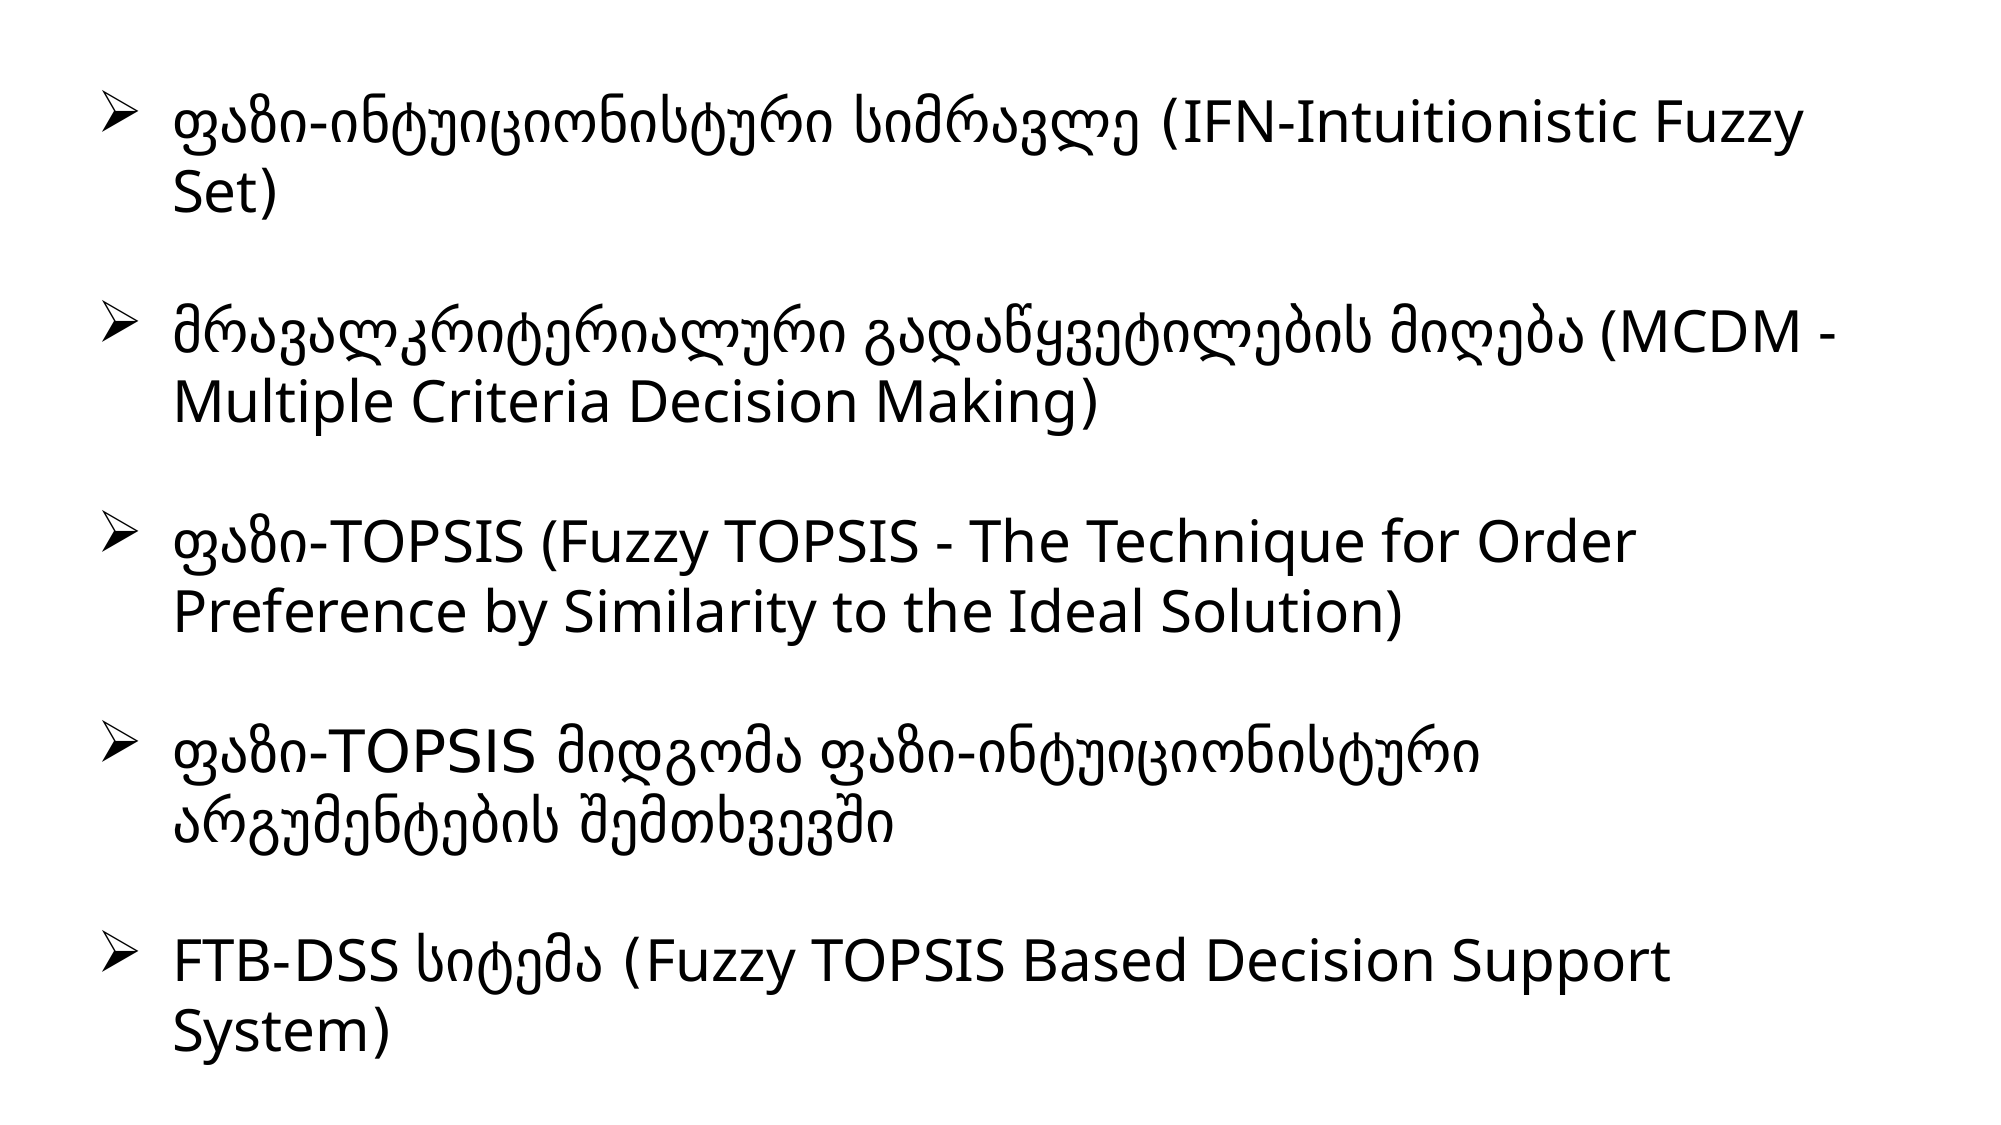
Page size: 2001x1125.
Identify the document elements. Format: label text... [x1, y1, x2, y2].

text_box ფაზი-ინტუიციონისტური სიმრავლე (IFN-Intuitionistic Fuzzy Set) მრავალკრიტერიალური გადაწყვეტილების მიღება (MCDM - Multiple Criteria Decision Making) ფაზი-TOPSIS (Fuzzy TOPSIS - The Technique for Order Preference by Similarity to the Ideal Solution) ფაზი-TOPSIS მიდგომა ფაზი-ინტუიციონისტური არგუმენტების შემთხვევში FTB-DSS სიტემა (Fuzzy TOPSIS Based Decision Support System) [82, 76, 1895, 1125]
